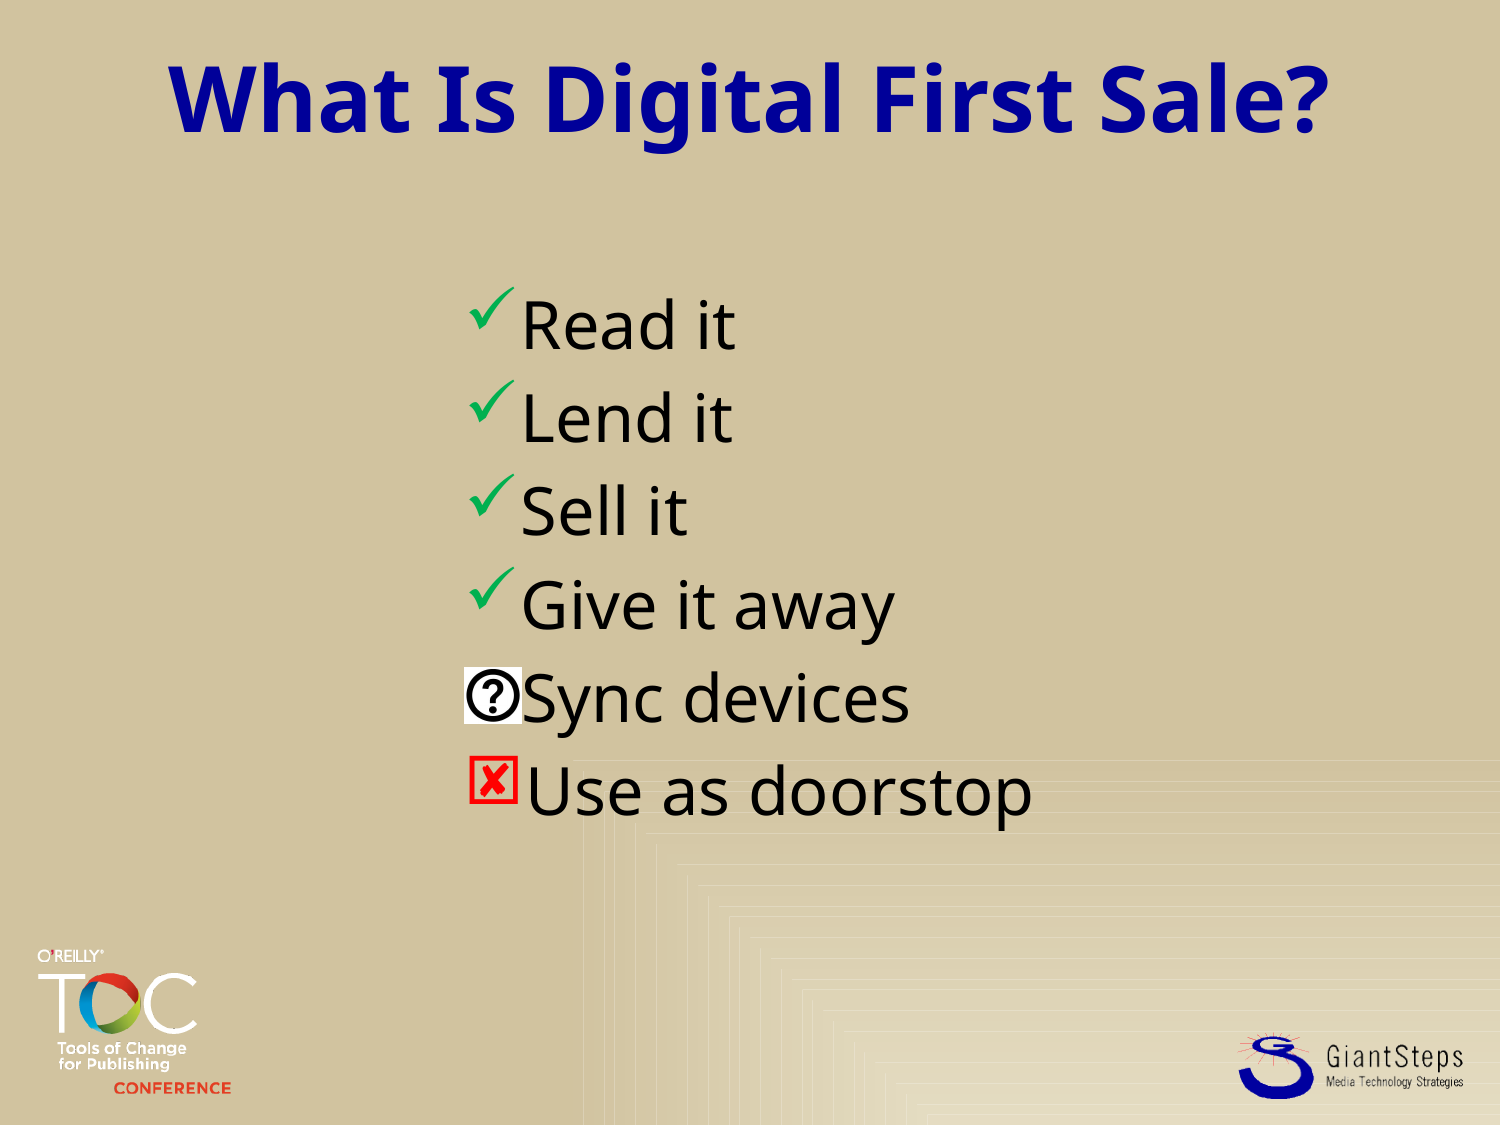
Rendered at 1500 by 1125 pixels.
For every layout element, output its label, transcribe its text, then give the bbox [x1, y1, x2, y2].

picture [1237, 1032, 1463, 1099]
picture [464, 667, 522, 724]
picture [37, 988, 231, 1094]
list Read it Lend it Sell it Give it away Sync devices Use as doorstop [37, 274, 1463, 988]
title What Is Digital First Sale? [37, 49, 1463, 163]
